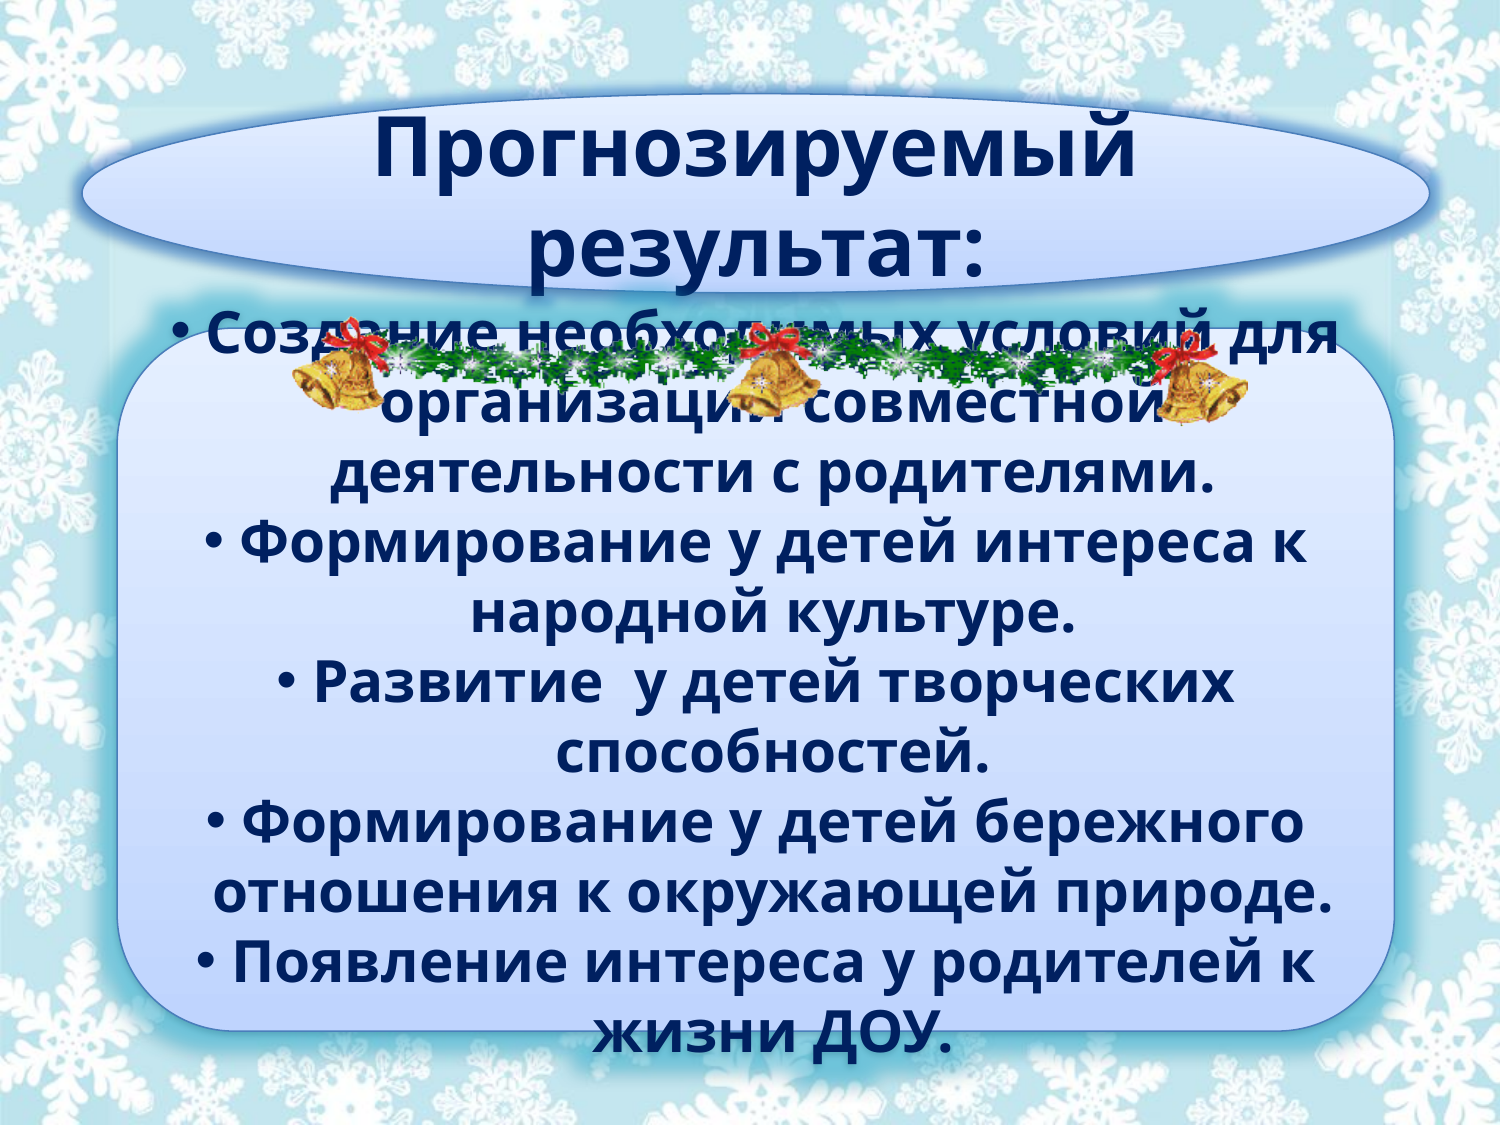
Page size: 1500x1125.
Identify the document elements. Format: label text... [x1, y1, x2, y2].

picture [0, 0, 1500, 1125]
text_box Создание необходимых условий для организации совместной деятельности с родителями. Формирование у детей интереса к народной культуре. Развитие у детей творческих способностей. Формирование у детей бережного отношения к окружающей природе. Появление интереса у родителей к жизни ДОУ. [116, 327, 1396, 1032]
text_box Прогнозируемый результат: [81, 92, 1431, 294]
